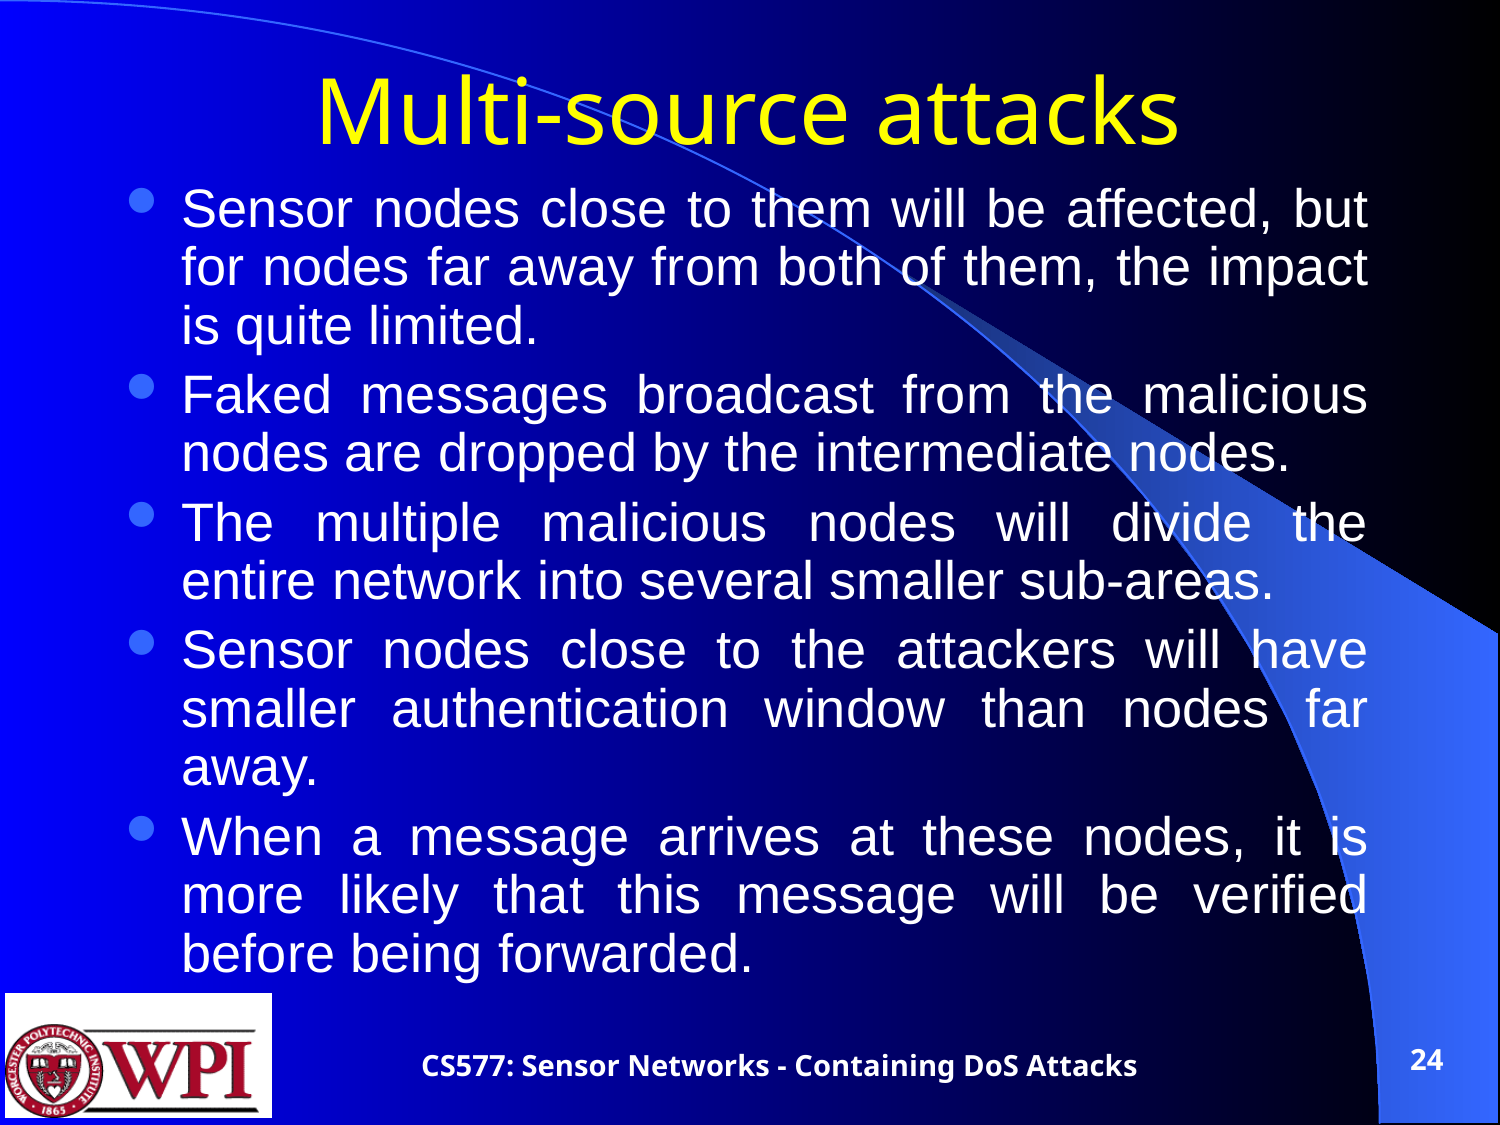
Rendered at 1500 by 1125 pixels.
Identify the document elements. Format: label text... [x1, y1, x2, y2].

picture [5, 993, 272, 1118]
title Multi-source attacks [110, 42, 1386, 172]
slide_number 24 [1234, 1022, 1460, 1101]
list Sensor nodes close to them will be affected, but for nodes far away from both of them, the impact is quite limited. Faked messages broadcast from the malicious nodes are dropped by the intermediate nodes. The multiple malicious nodes will divide the entire network into several smaller sub-areas. Sensor nodes close to the attackers will have smaller authentication window than nodes far away. When a message arrives at these nodes, it is more likely that this message will be verified before being forwarded. [110, 172, 1386, 894]
footer CS577: Sensor Networks - Containing DoS Attacks [371, 1034, 1188, 1095]
